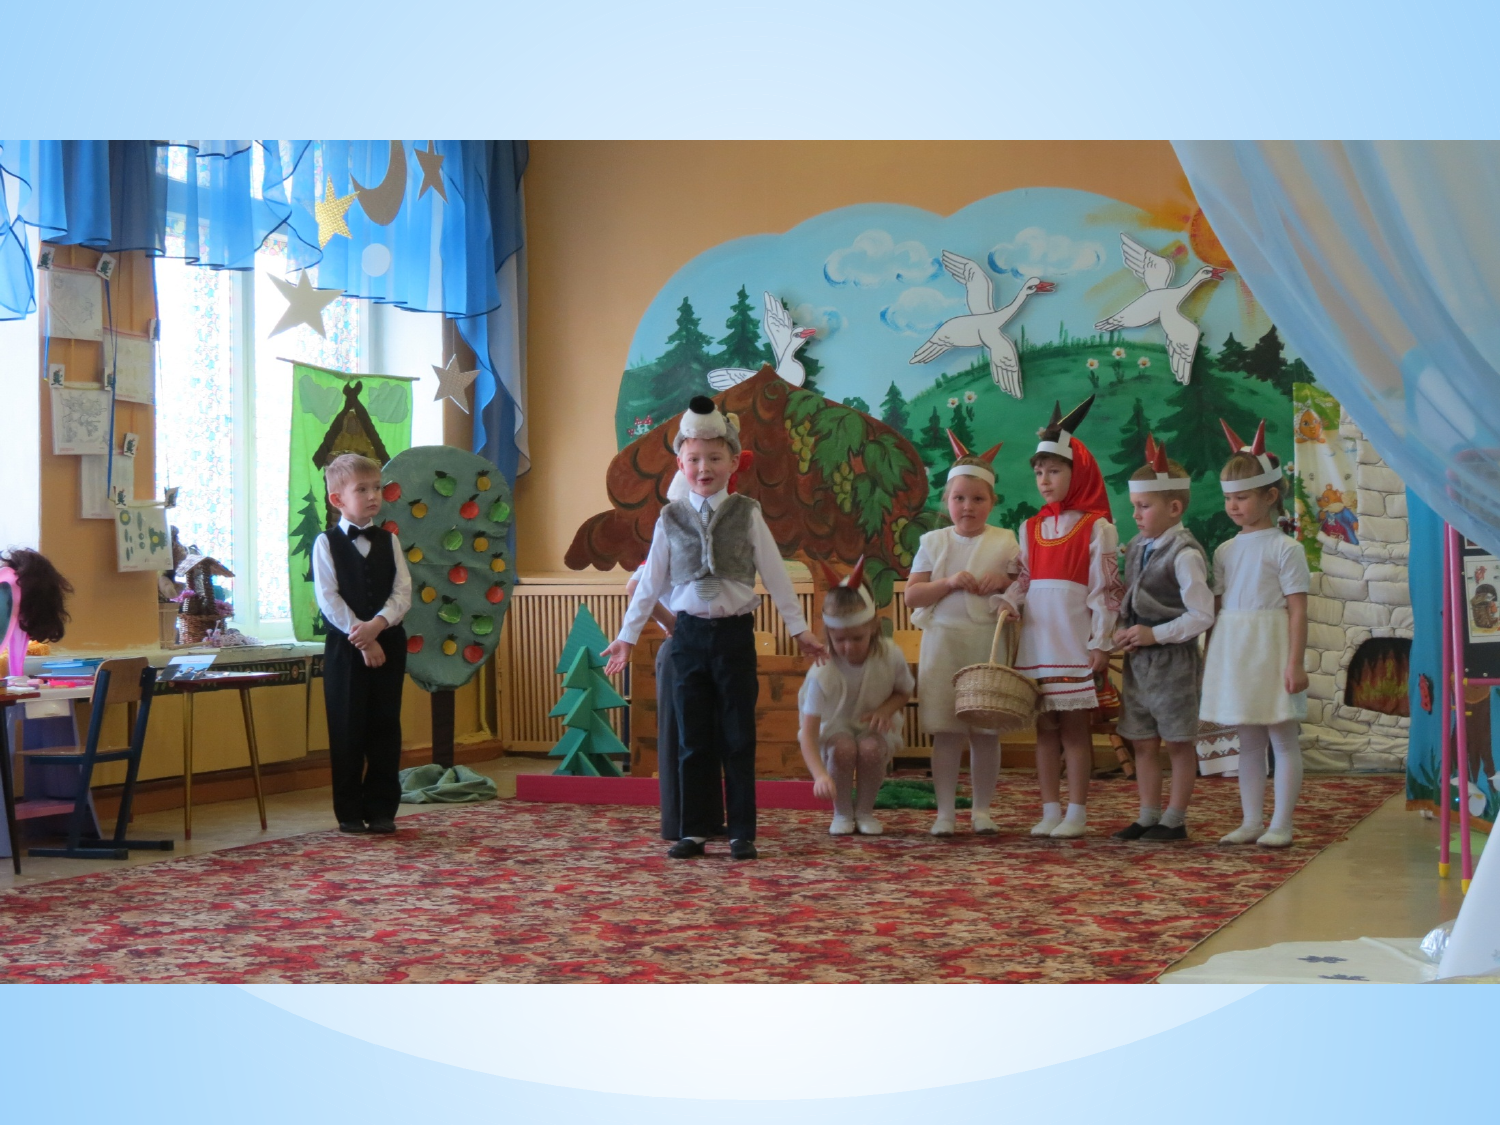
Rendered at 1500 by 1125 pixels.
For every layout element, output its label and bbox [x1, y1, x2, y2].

picture [0, 140, 1500, 985]
